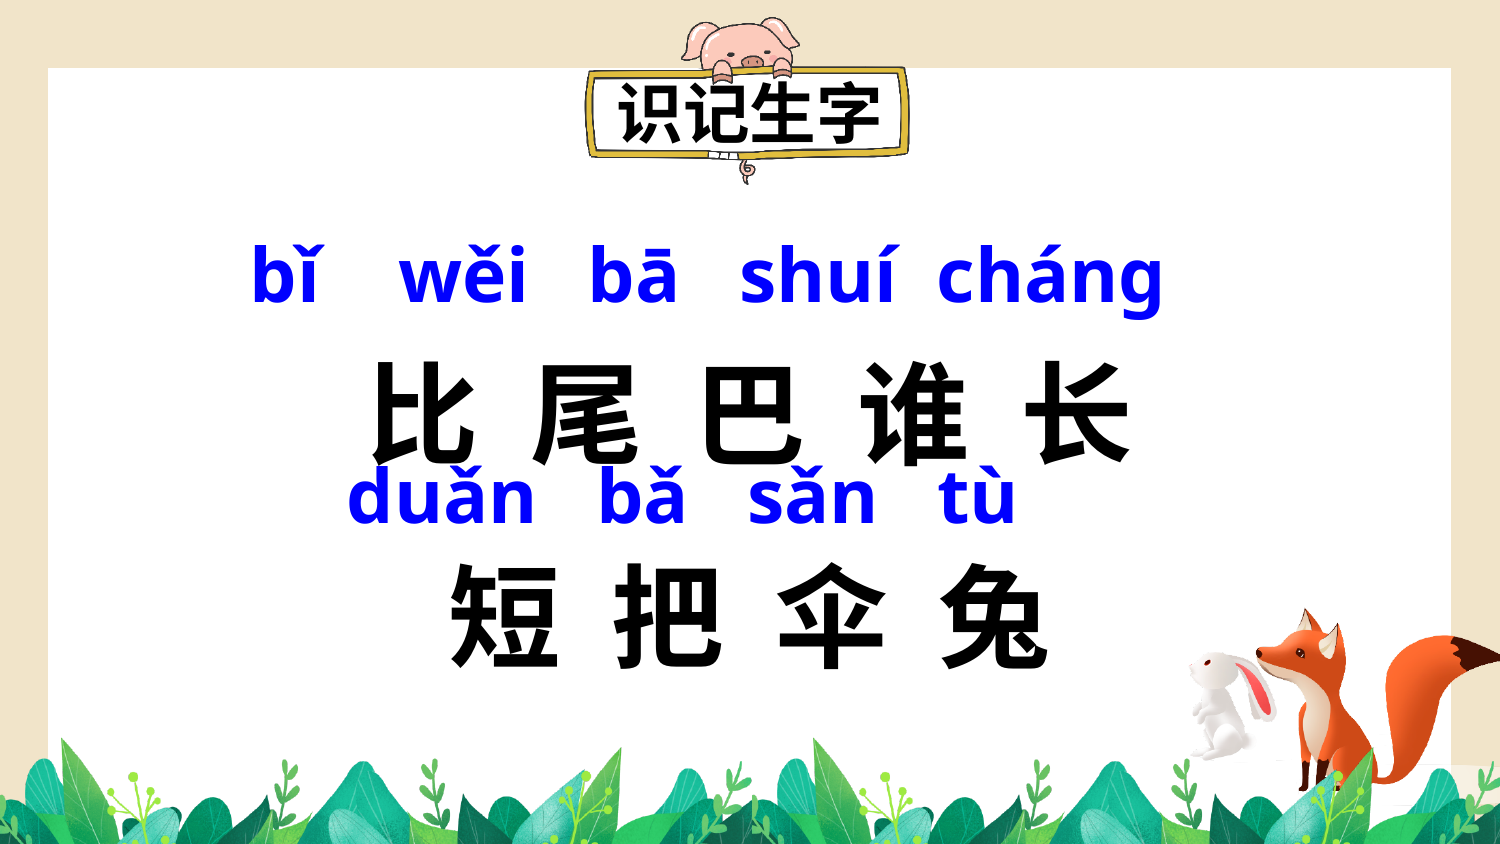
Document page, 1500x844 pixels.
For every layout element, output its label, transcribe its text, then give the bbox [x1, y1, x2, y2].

text_box duǎn bǎ sǎn tù [331, 440, 1192, 546]
text_box bǐ wěi bā shuí chánɡ [235, 219, 1402, 325]
picture [0, 5, 1500, 844]
text_box 比 尾 巴 谁 长 短 把 伞 兔 [326, 325, 1174, 690]
